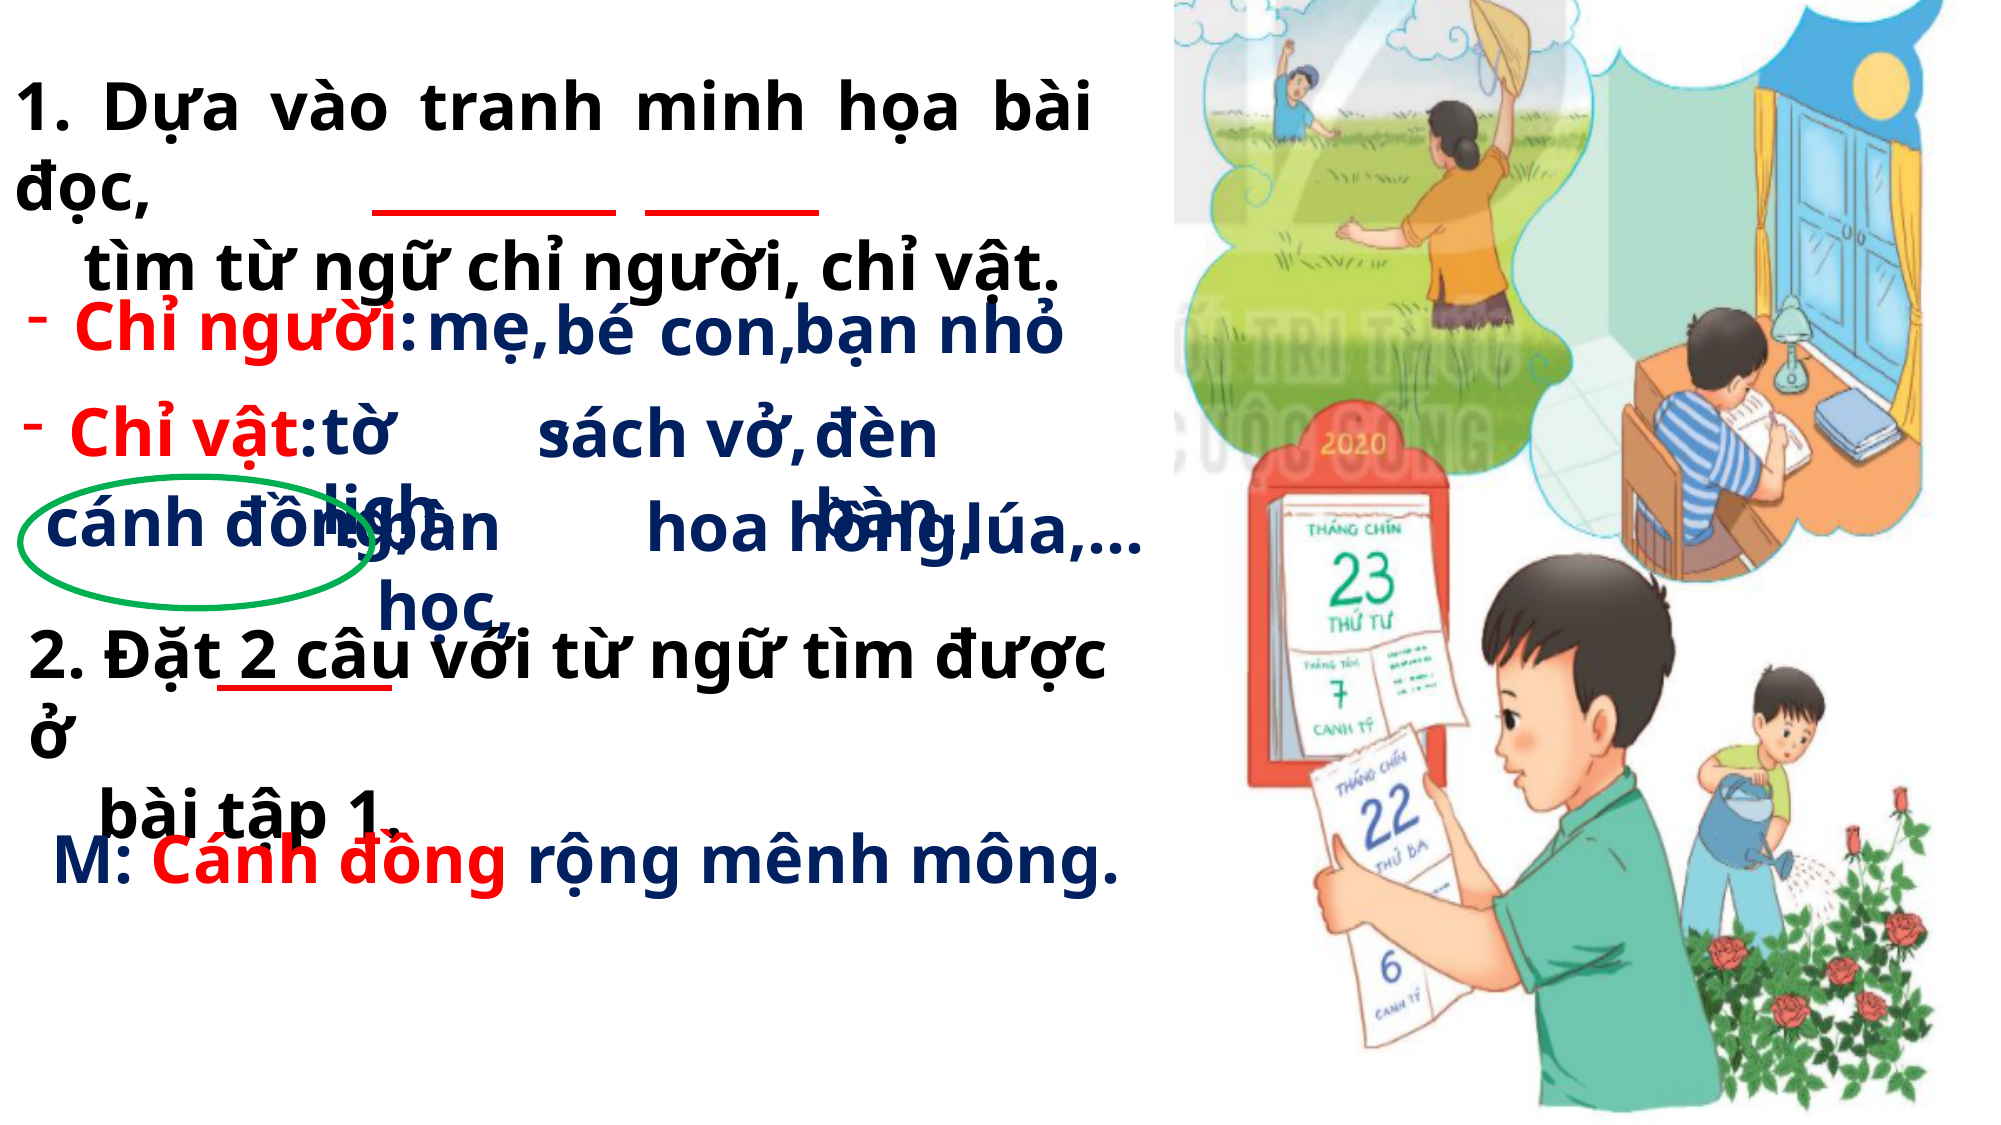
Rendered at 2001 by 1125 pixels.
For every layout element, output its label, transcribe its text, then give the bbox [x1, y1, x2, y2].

text_box lúa,... [949, 479, 1169, 574]
text_box bạn nhỏ [779, 279, 1124, 374]
text_box bé, [539, 312, 669, 382]
picture [1174, 0, 2000, 1125]
text_box bàn học, [361, 476, 672, 604]
text_box 2. Đặt 2 câu với từ ngữ tìm được ở bài tập 1. [14, 604, 1124, 860]
text_box sách vở, [522, 382, 833, 476]
text_box tờ lịch, [306, 380, 561, 476]
text_box [18, 474, 375, 611]
text_box con, [644, 312, 833, 377]
text_box M: Cánh đồng rộng mênh mông. [36, 809, 1138, 904]
text_box đèn bàn, [799, 383, 1110, 479]
text_box cánh đồng, [31, 472, 436, 568]
text_box Chỉ vật: [7, 382, 306, 478]
text_box hoa hồng, [630, 476, 1007, 572]
text_box Chỉ người: [11, 312, 411, 371]
text_box mẹ, [411, 275, 569, 371]
text_box 1. Dựa vào tranh minh họa bài đọc, tìm từ ngữ chỉ người, chỉ vật. [0, 56, 1110, 312]
